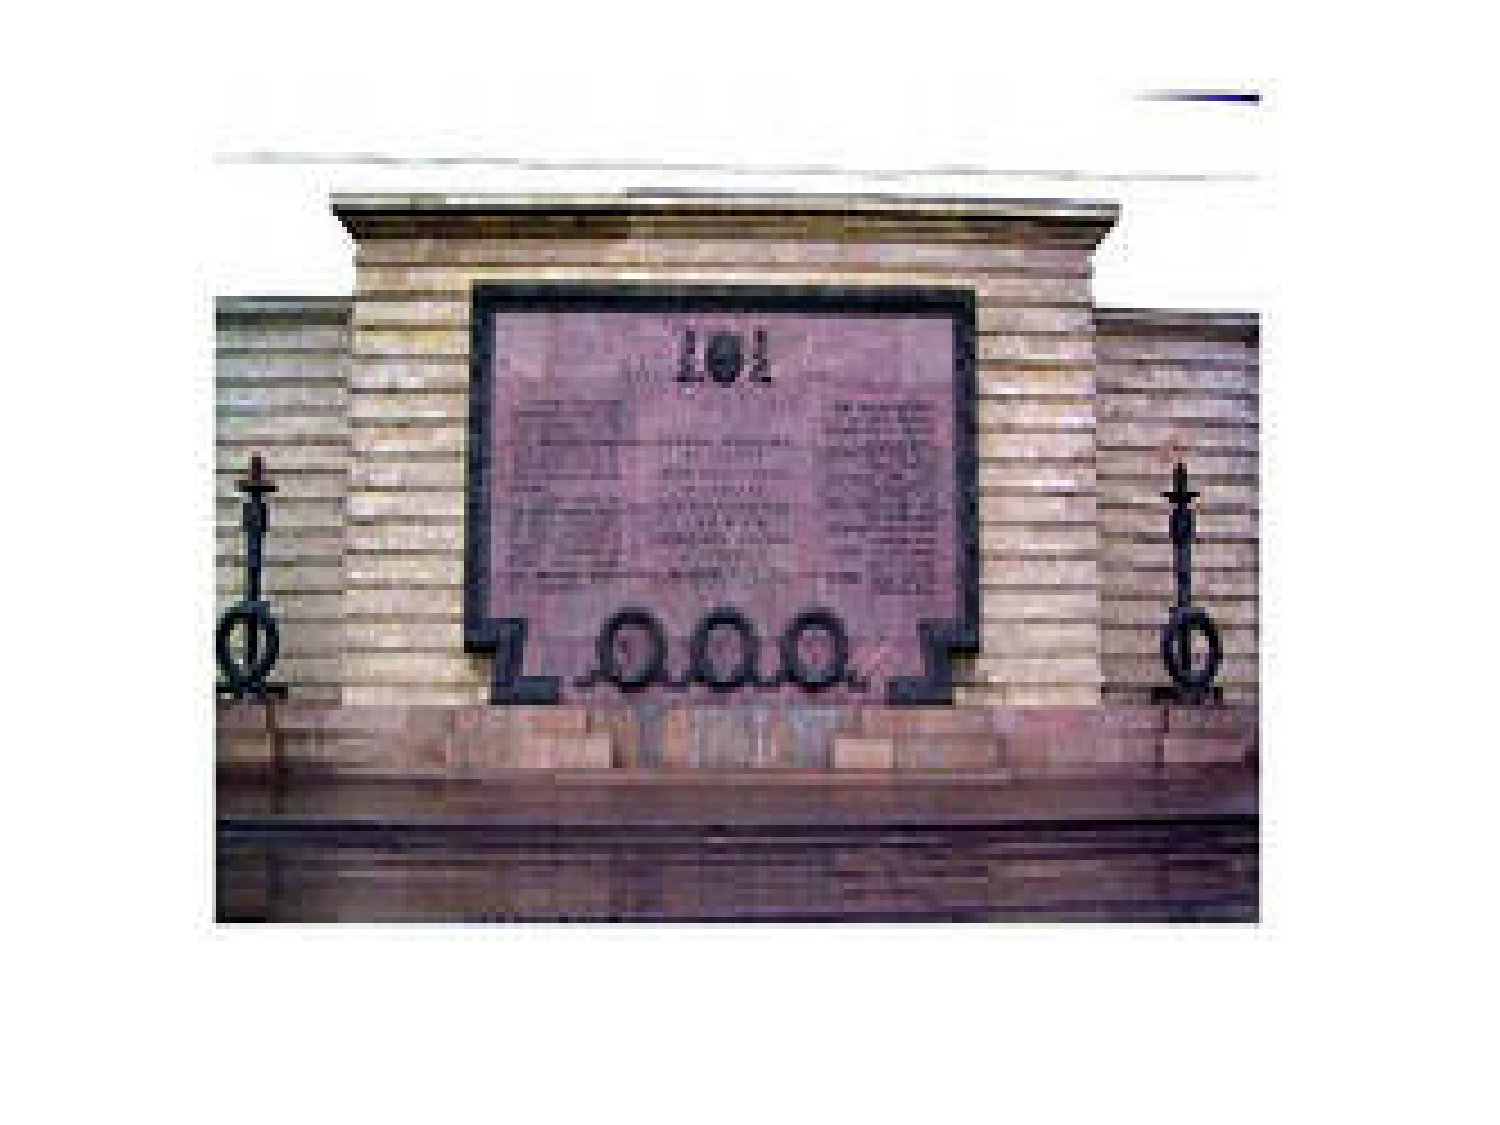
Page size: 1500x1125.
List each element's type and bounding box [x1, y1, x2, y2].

picture [194, 77, 1282, 941]
